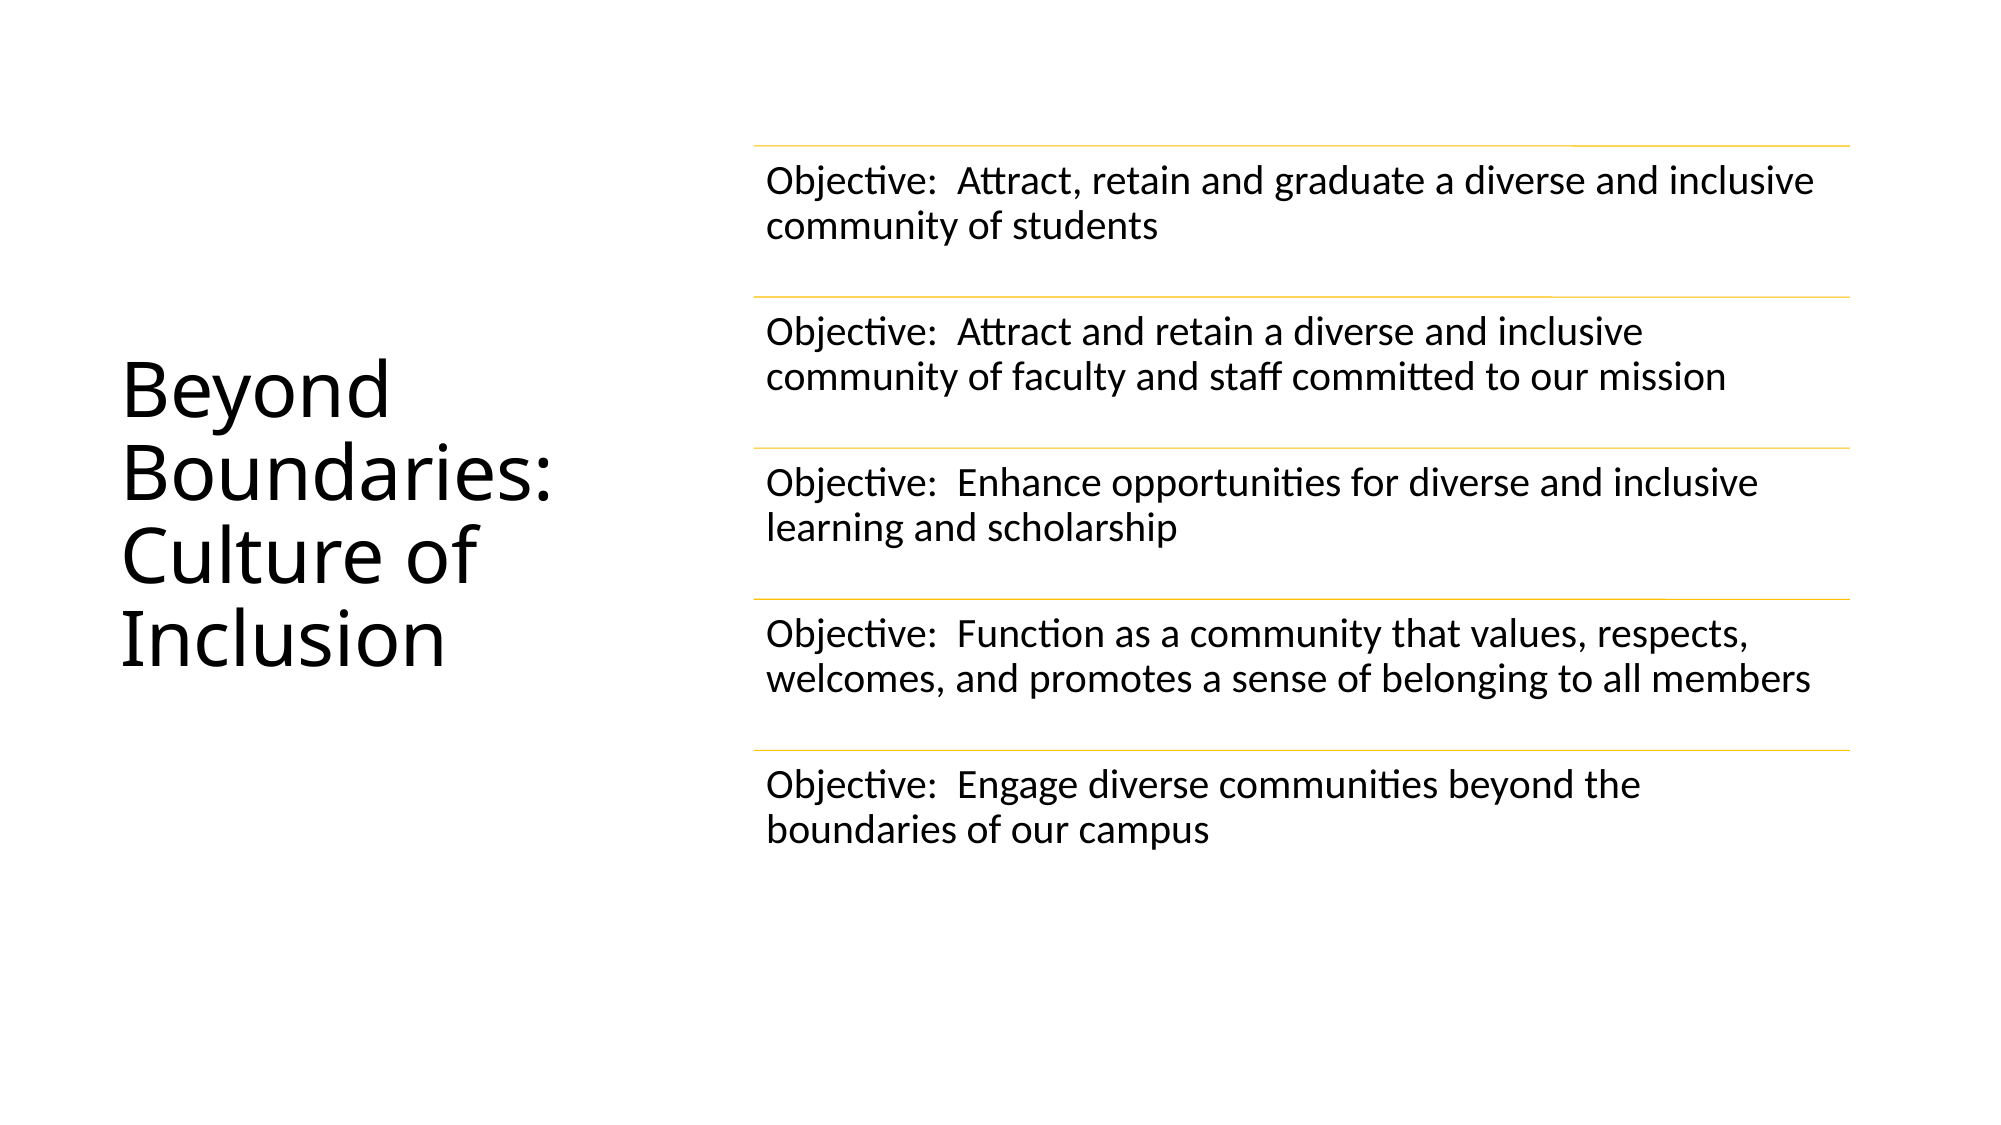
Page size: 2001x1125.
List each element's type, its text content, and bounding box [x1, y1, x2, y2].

title Beyond Boundaries: Culture of Inclusion [105, 215, 572, 820]
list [753, 145, 1850, 902]
